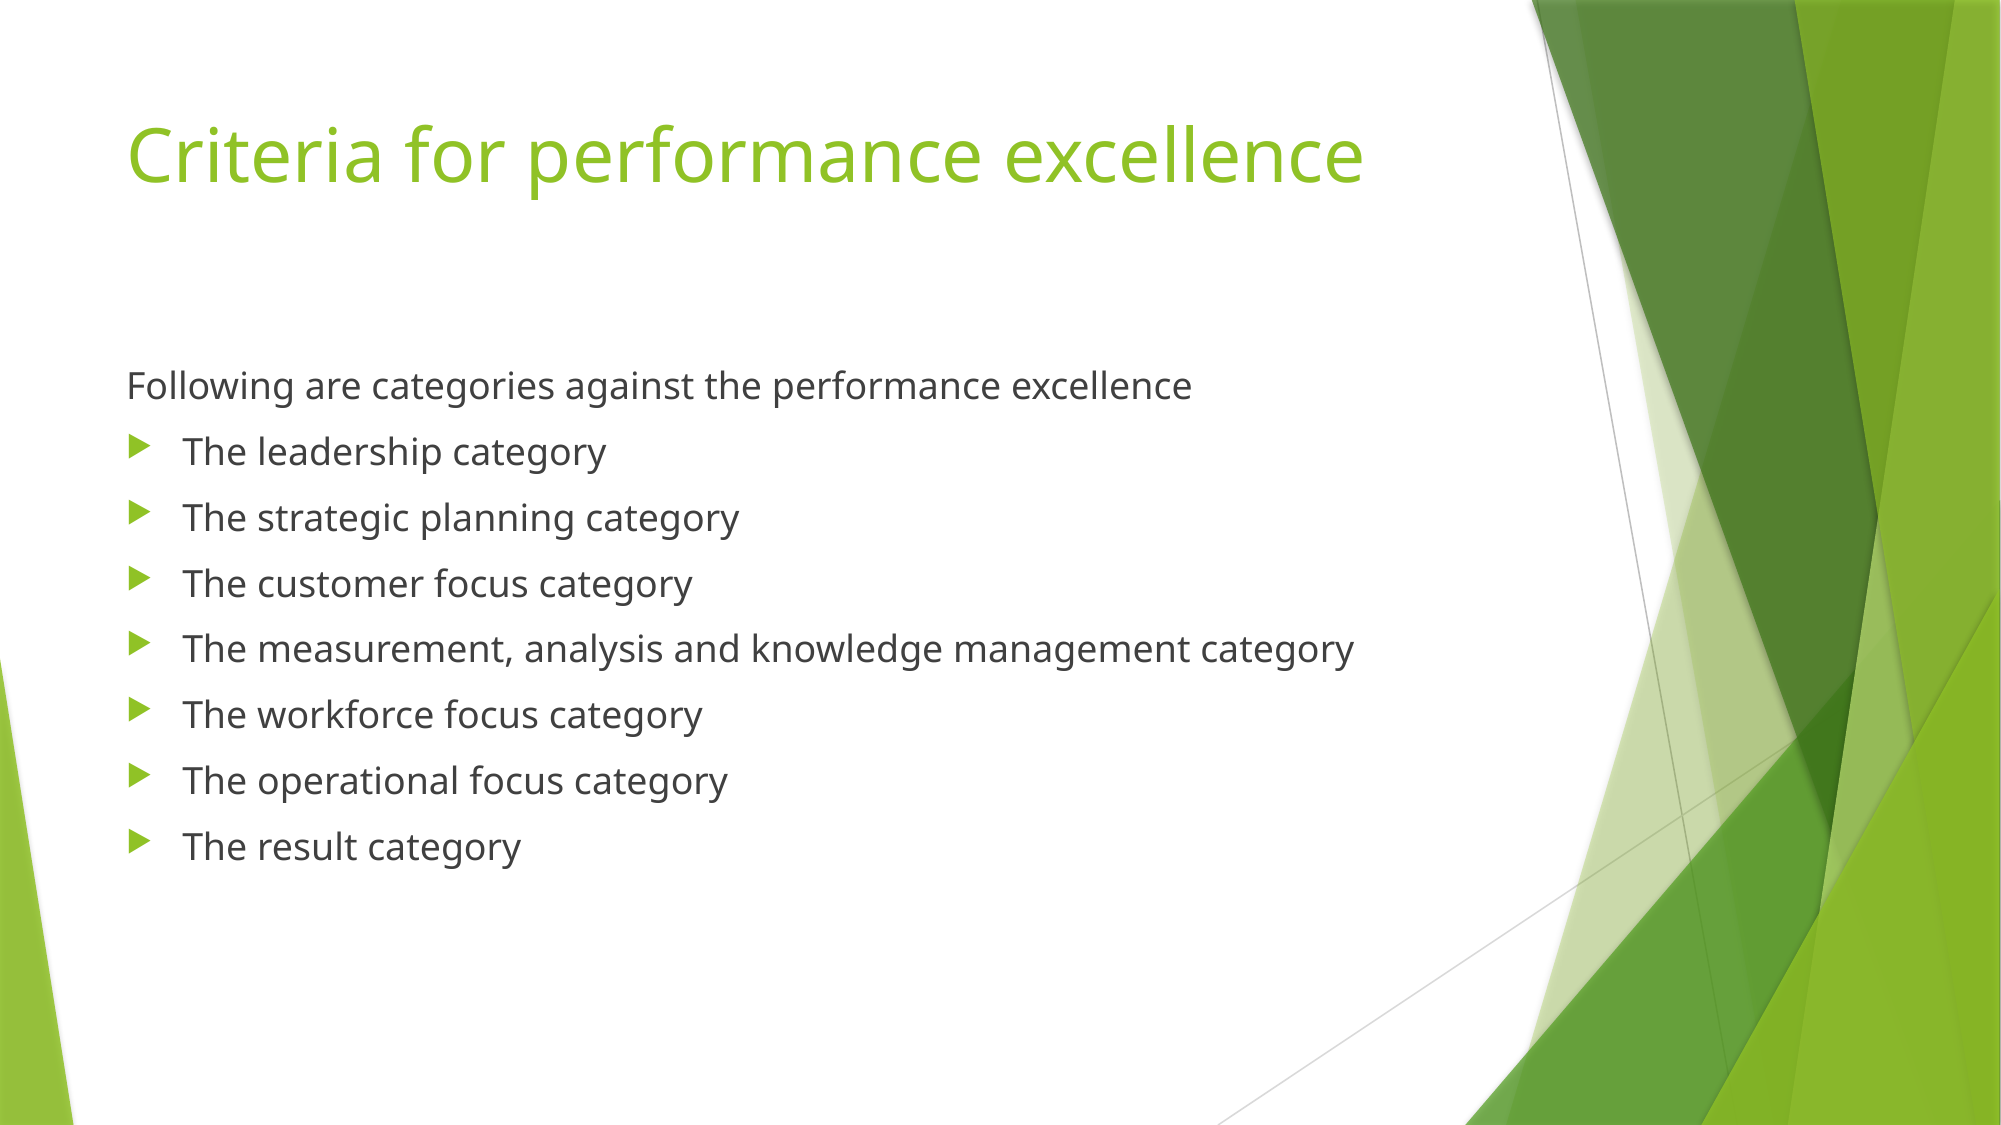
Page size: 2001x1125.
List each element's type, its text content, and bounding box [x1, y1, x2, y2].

title Criteria for performance excellence [111, 99, 1522, 317]
list Following are categories against the performance excellence The leadership category The strategic planning category The customer focus category The measurement, analysis and knowledge management category The workforce focus category The operational focus category The result category [111, 354, 1522, 992]
